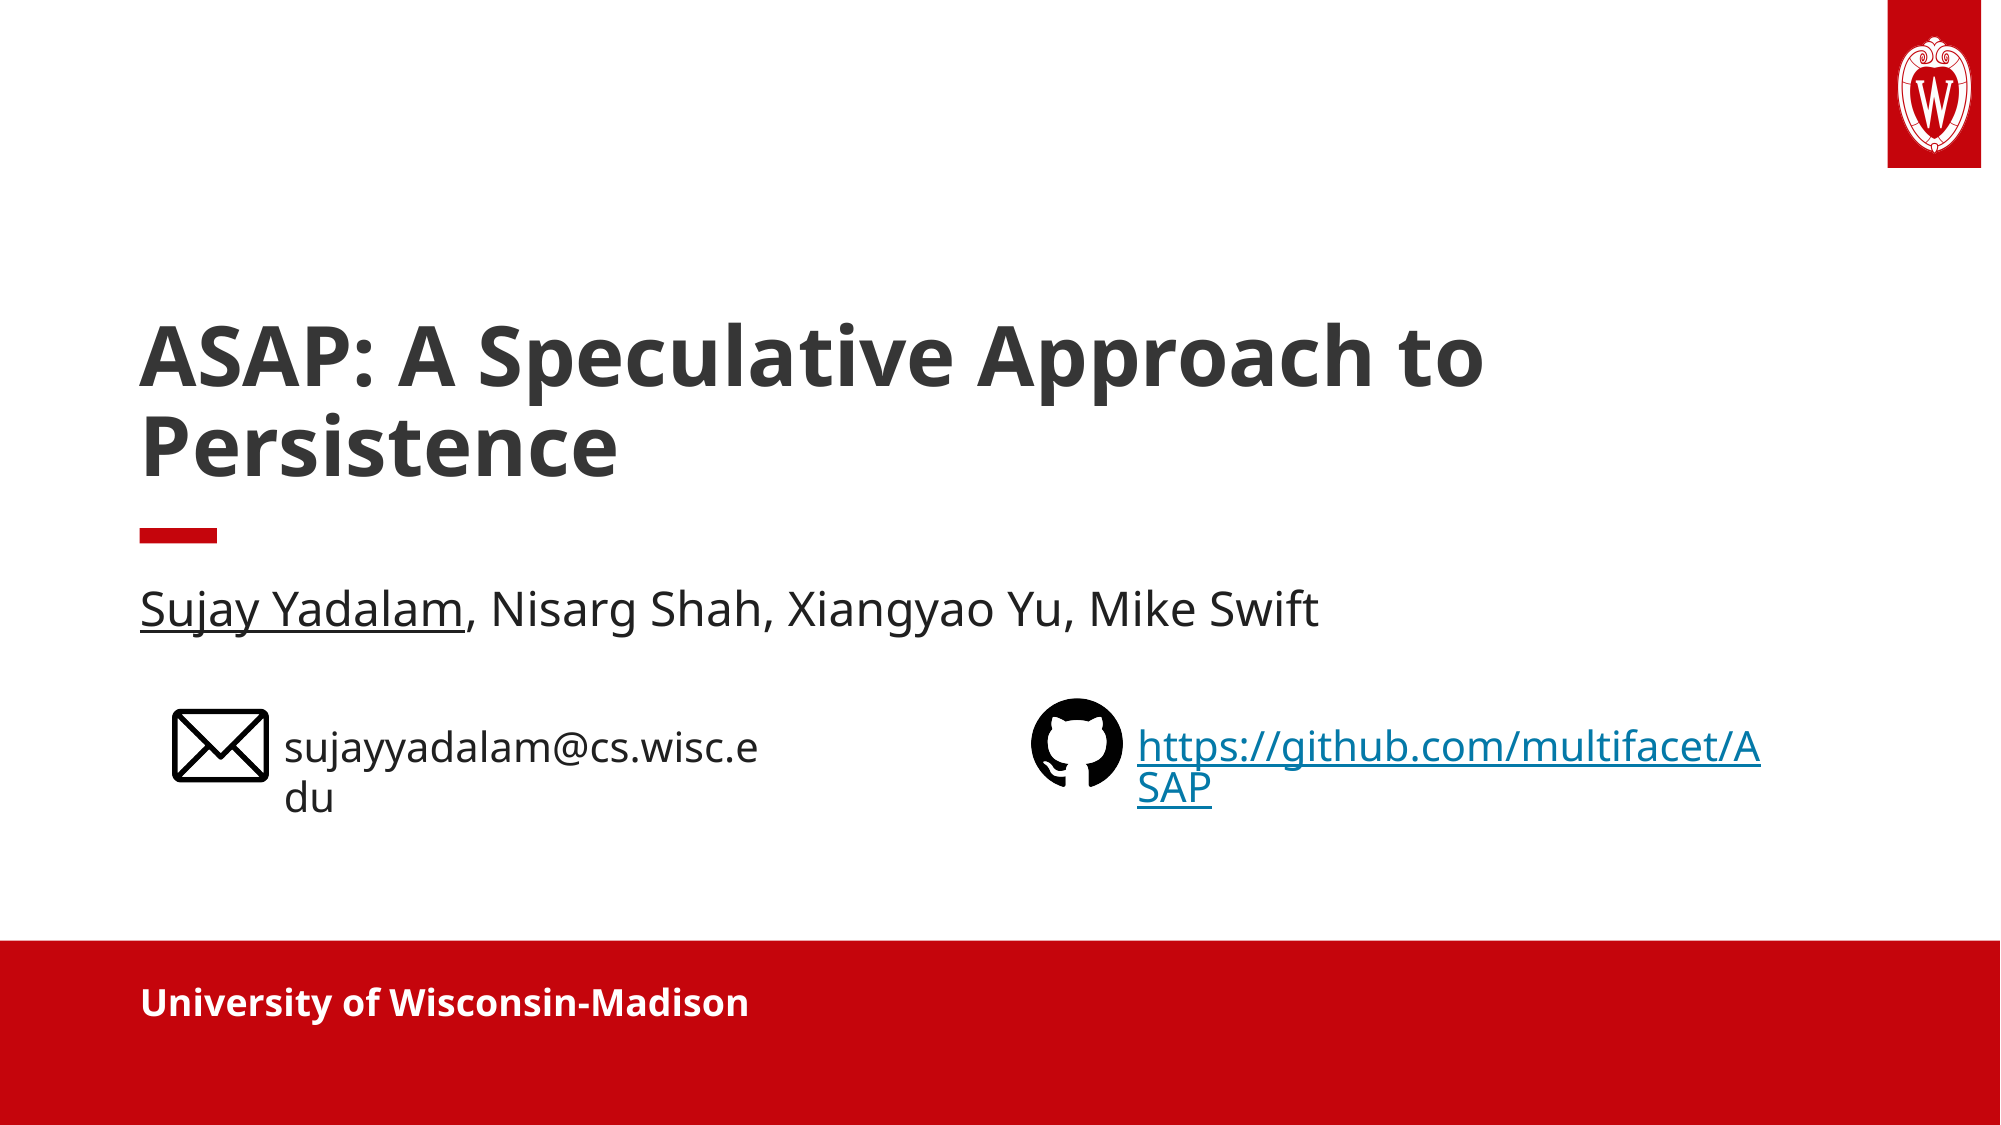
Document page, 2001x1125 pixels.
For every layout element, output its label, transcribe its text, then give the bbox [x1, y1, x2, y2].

list ASAP: A Speculative Approach to Persistence [139, 148, 1507, 495]
list University of Wisconsin-Madison [139, 976, 1832, 1063]
picture [1031, 696, 1123, 788]
picture [1897, 36, 1972, 154]
text_box sujayyadalam@cs.wisc.edu [268, 713, 778, 828]
list Sujay Yadalam, Nisarg Shah, Xiangyao Yu, Mike Swift [139, 577, 1507, 647]
text_box https://github.com/multifacet/ASAP [1123, 712, 1789, 784]
picture [172, 696, 269, 794]
